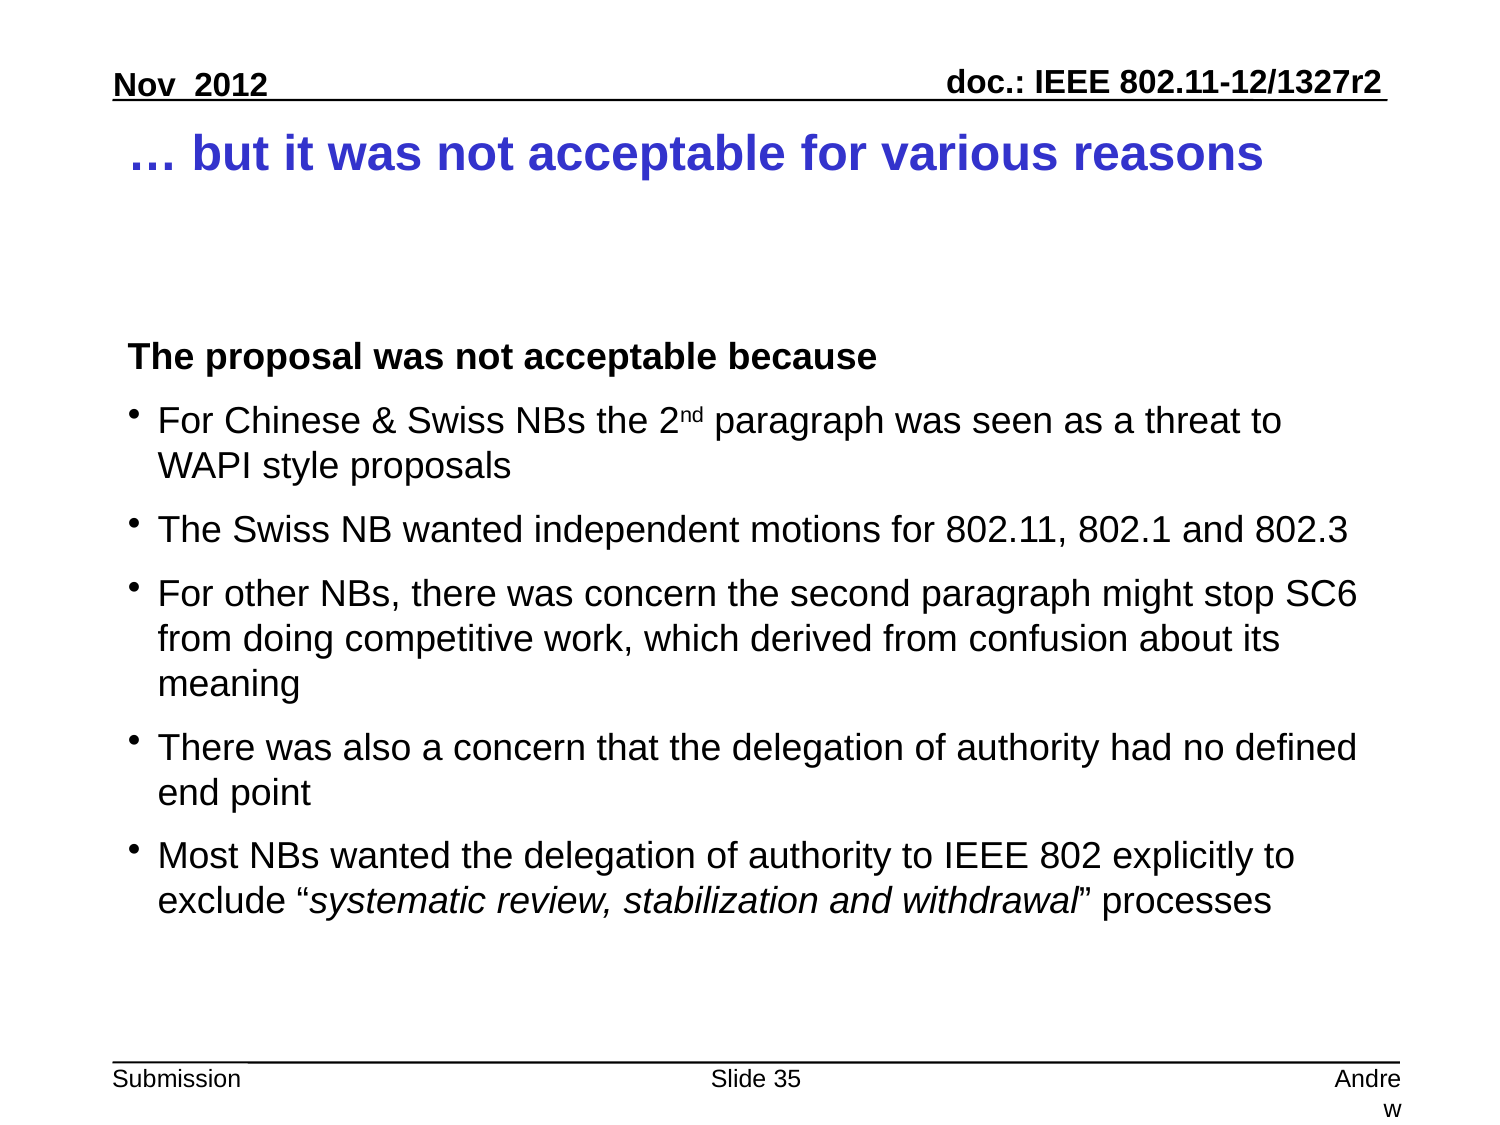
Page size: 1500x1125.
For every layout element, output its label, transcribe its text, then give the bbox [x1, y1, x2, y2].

title … but it was not acceptable for various reasons [112, 112, 1388, 288]
list The proposal was not acceptable because For Chinese & Swiss NBs the 2nd paragraph was seen as a threat to WAPI style proposals The Swiss NB wanted independent motions for 802.11, 802.1 and 802.3 For other NBs, there was concern the second paragraph might stop SC6 from doing competitive work, which derived from confusion about its meaning There was also a concern that the delegation of authority had no defined end point Most NBs wanted the delegation of authority to IEEE 802 explicitly to exclude “systematic review, stabilization and withdrawal” processes [112, 324, 1388, 1063]
slide_number Slide 35 [709, 1061, 803, 1093]
footer Andrew Myles, Cisco [1320, 1061, 1402, 1093]
